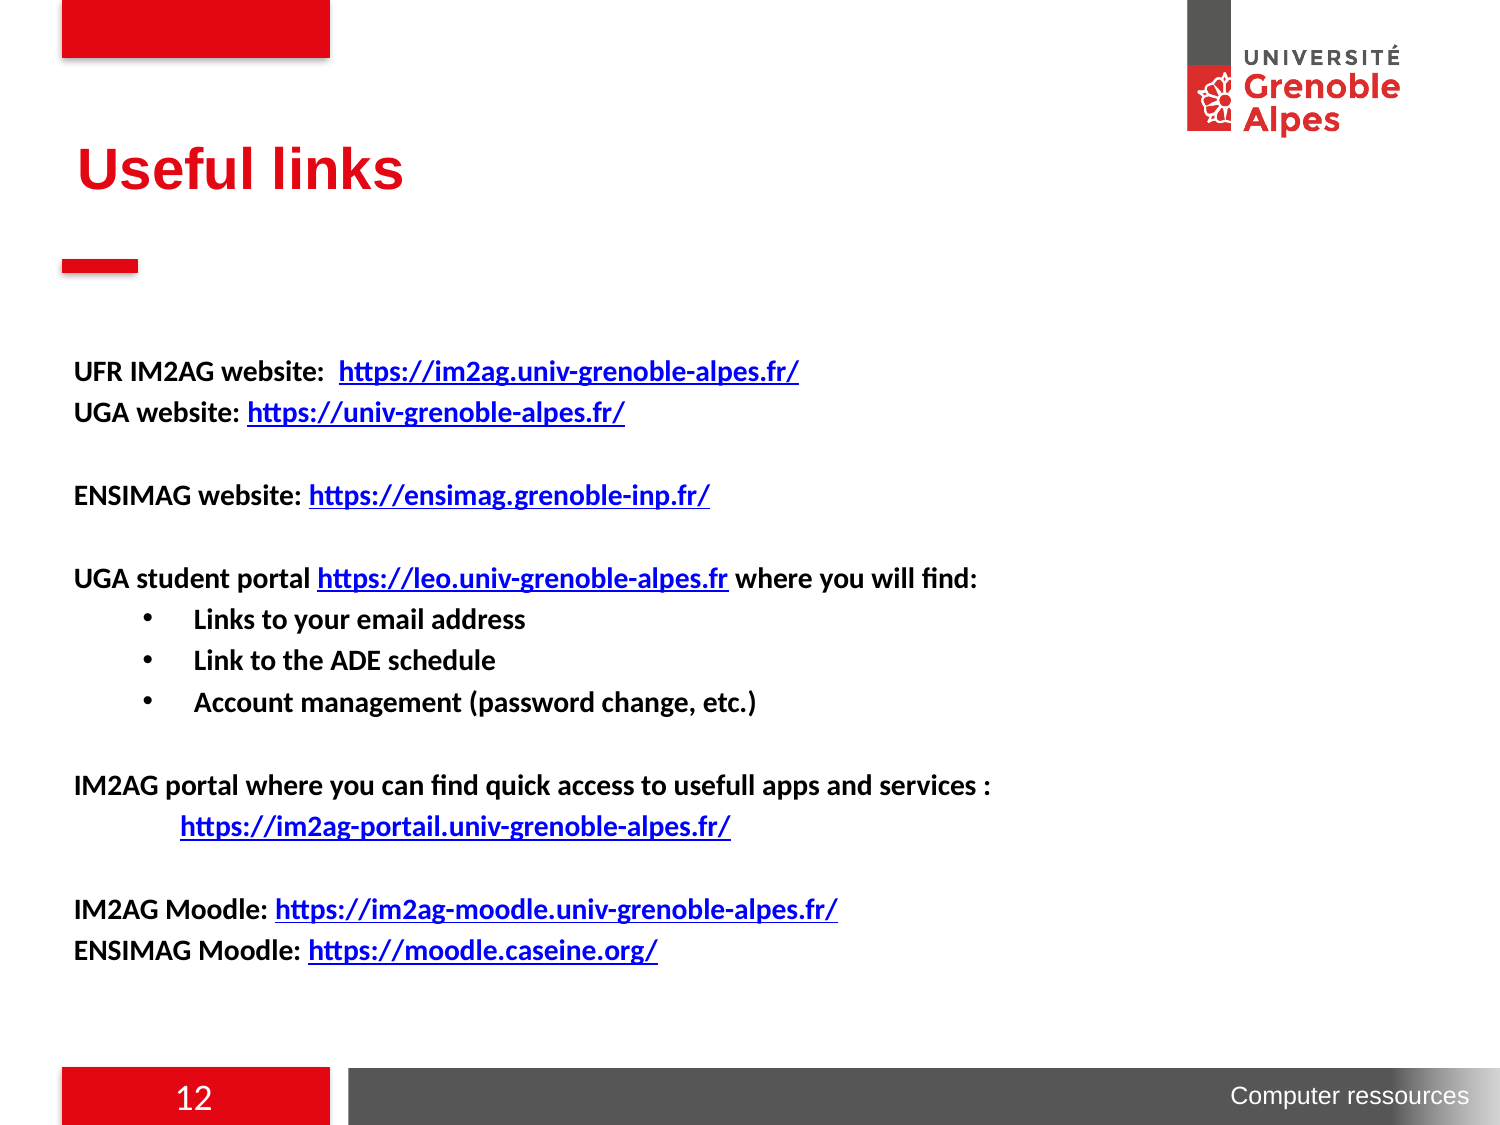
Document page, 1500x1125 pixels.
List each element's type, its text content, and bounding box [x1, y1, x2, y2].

title Useful links [62, 73, 1338, 261]
subtitle UFR IM2AG website: https://im2ag.univ-grenoble-alpes.fr/ UGA website: https://univ-grenoble-alpes.fr/ ENSIMAG website: https://ensimag.grenoble-inp.fr/ UGA student portal https://leo.univ-grenoble-alpes.fr where you will find: Links to your email address Link to the ADE schedule Account management (password change, etc.) IM2AG portal where you can find quick access to usefull apps and services : https://im2ag-portail.univ-grenoble-alpes.fr/ IM2AG Moodle: https://im2ag-moodle.univ-grenoble-alpes.fr/ ENSIMAG Moodle: https://moodle.caseine.org/ [58, 302, 1459, 1024]
text_box 12 [62, 1065, 325, 1125]
picture [1187, 0, 1400, 138]
footer Computer ressources [891, 1065, 1485, 1125]
